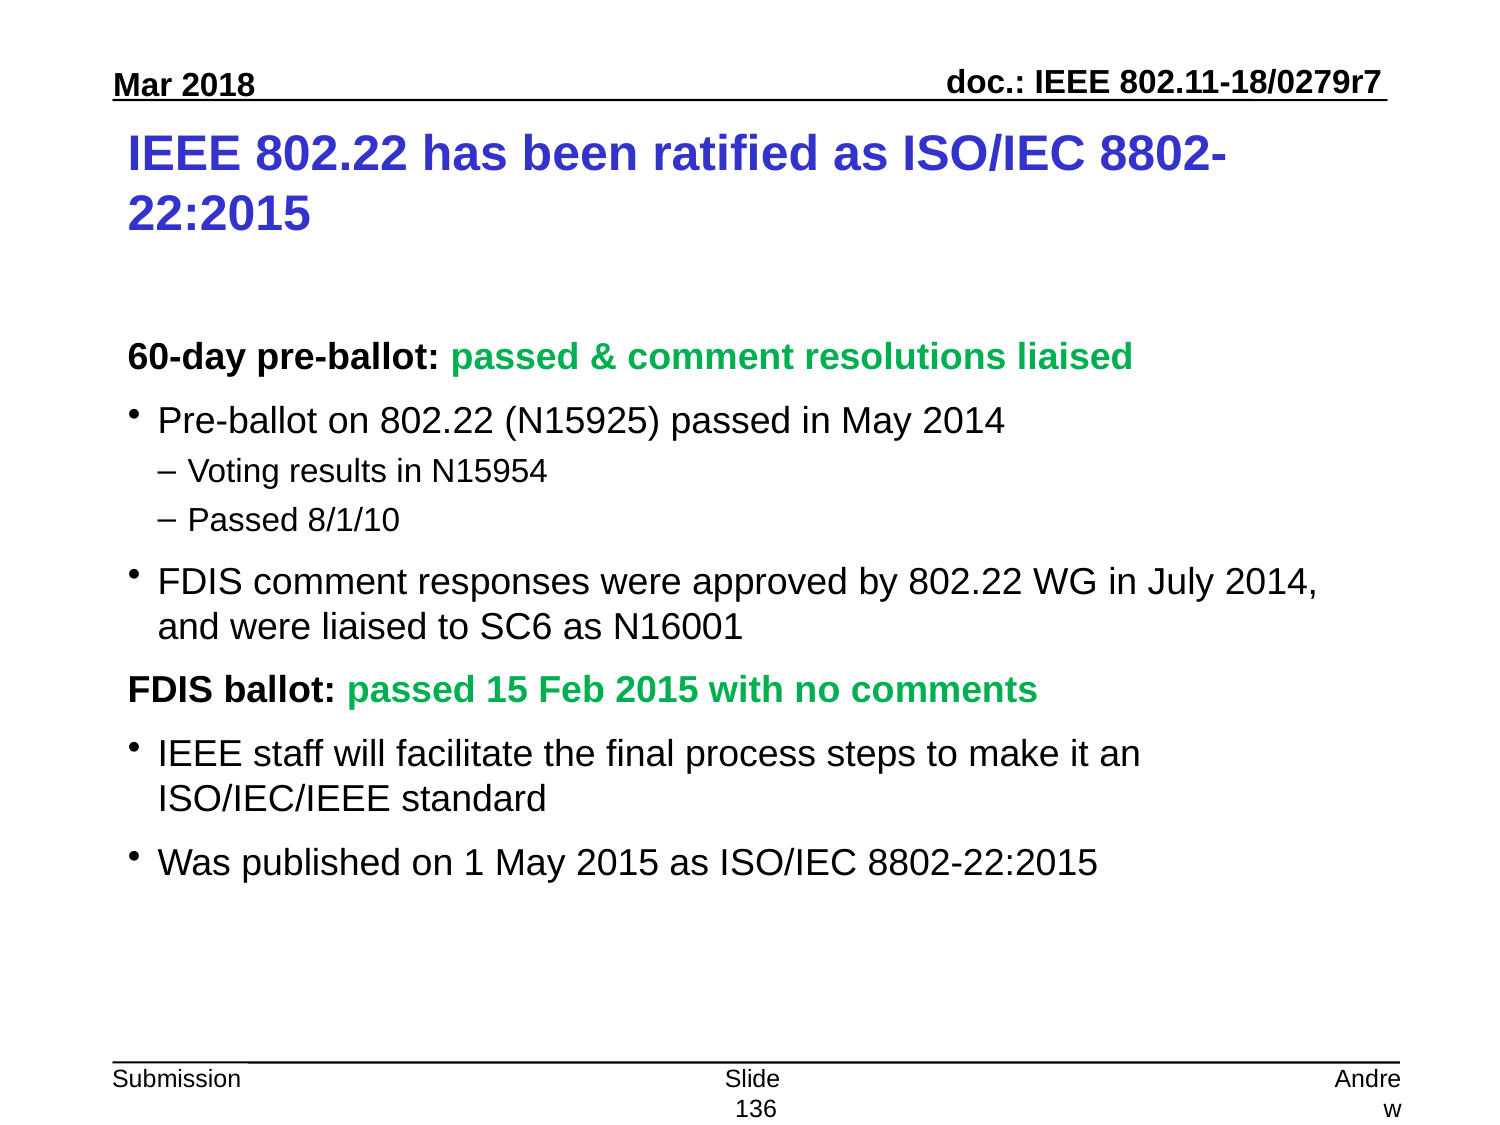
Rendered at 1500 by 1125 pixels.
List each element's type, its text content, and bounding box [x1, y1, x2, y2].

footer Andrew Myles, Cisco [1320, 1061, 1402, 1093]
title IEEE 802.22 has been ratified as ISO/IEC 8802-22:2015 [112, 112, 1388, 288]
list 60-day pre-ballot: passed & comment resolutions liaised Pre-ballot on 802.22 (N15925) passed in May 2014 Voting results in N15954 Passed 8/1/10 FDIS comment responses were approved by 802.22 WG in July 2014, and were liaised to SC6 as N16001 FDIS ballot: passed 15 Feb 2015 with no comments IEEE staff will facilitate the final process steps to make it an ISO/IEC/IEEE standard Was published on 1 May 2015 as ISO/IEC 8802-22:2015 [112, 324, 1388, 1000]
slide_number Slide 136 [709, 1061, 803, 1093]
